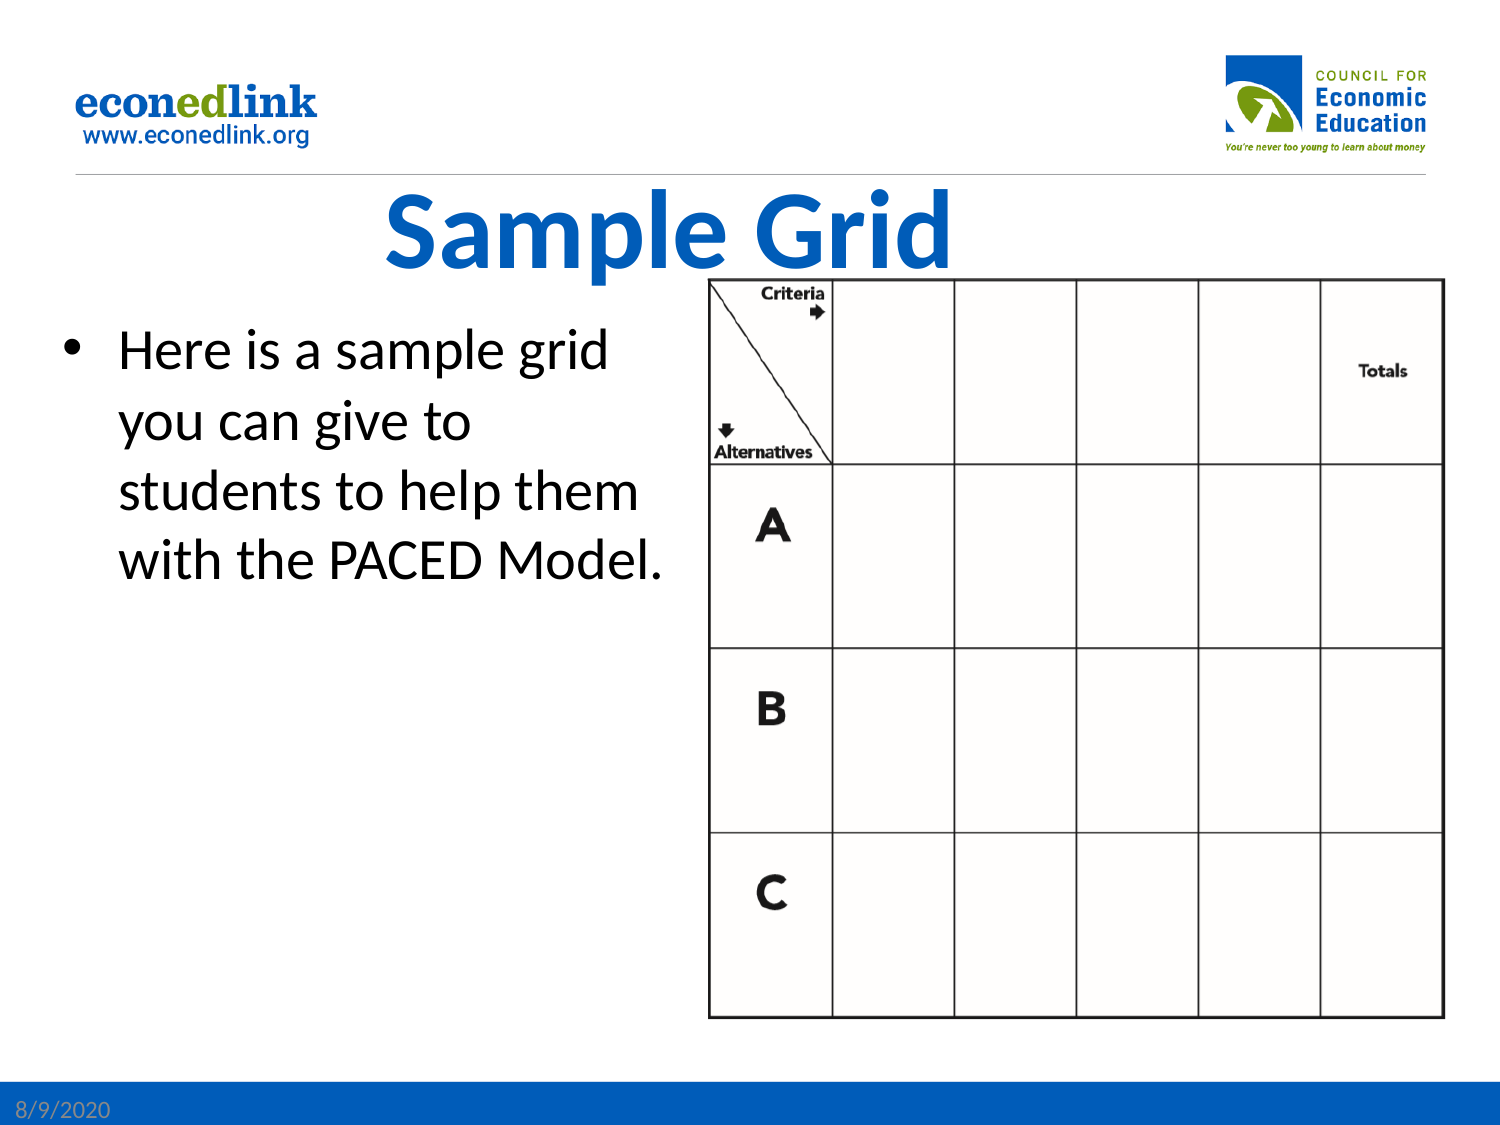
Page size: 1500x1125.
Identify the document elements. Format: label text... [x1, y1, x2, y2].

list Here is a sample grid you can give to students to help them with the PACED Model. [47, 304, 680, 1013]
picture [0, 0, 1500, 1125]
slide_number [0, 1089, 450, 1125]
title Sample Grid [23, 168, 1318, 272]
